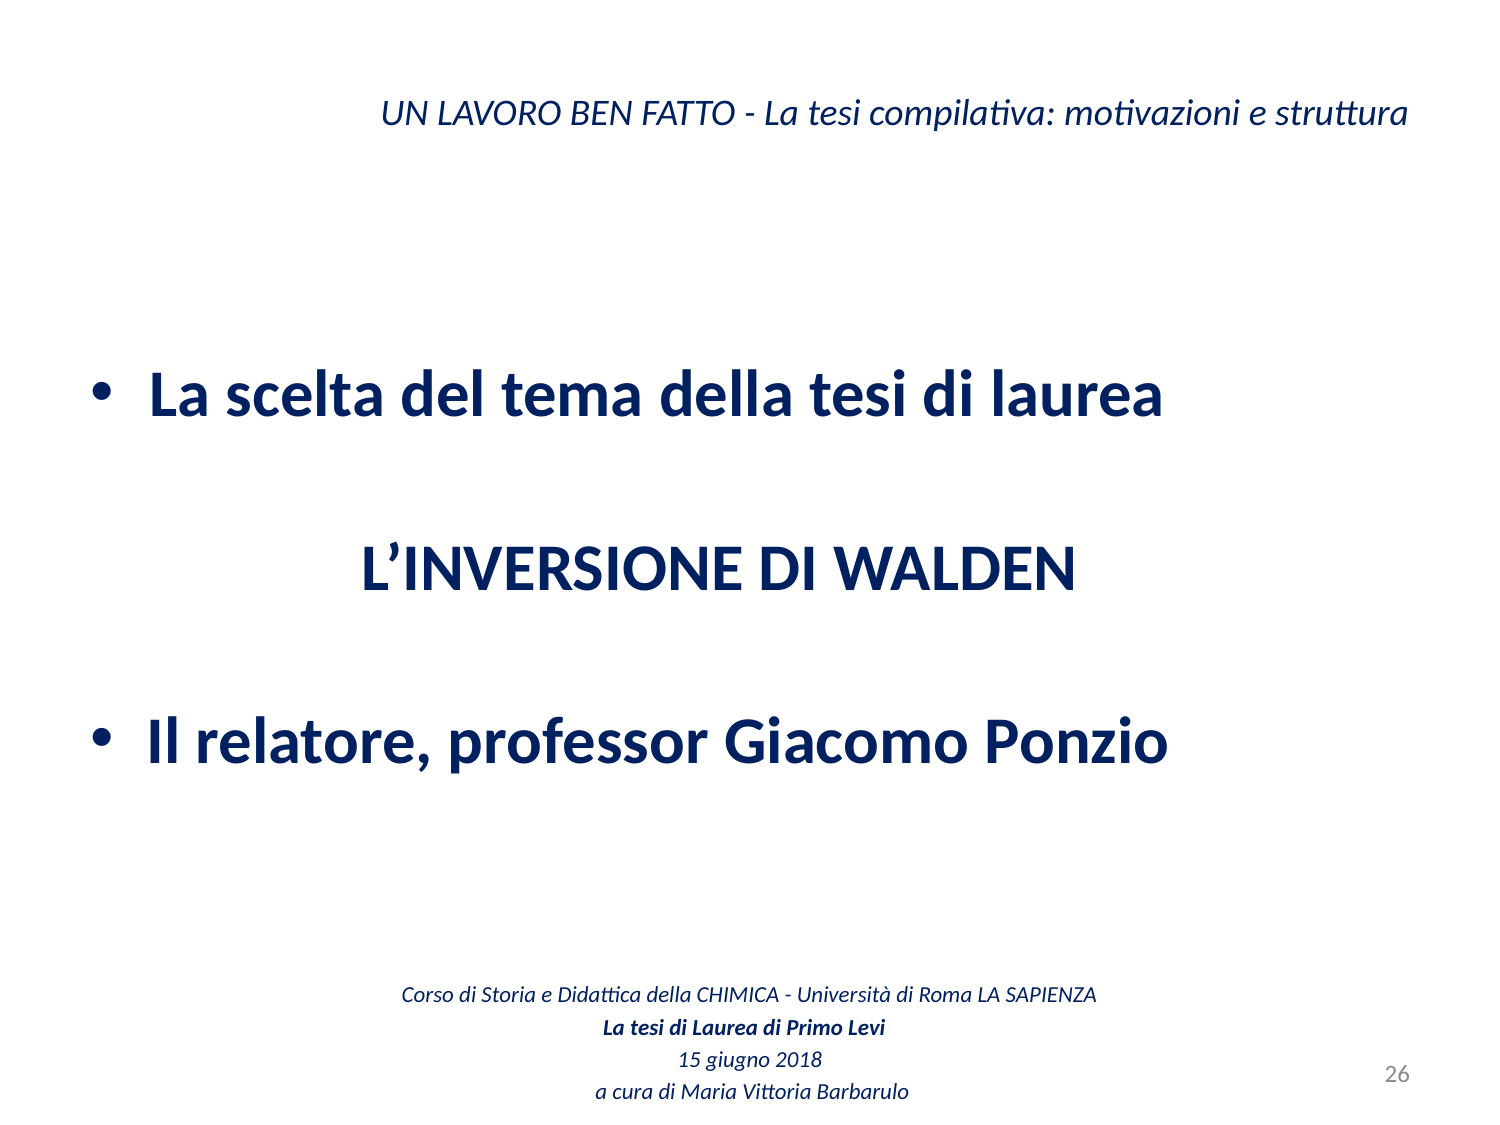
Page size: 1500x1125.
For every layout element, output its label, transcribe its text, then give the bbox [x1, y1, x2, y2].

slide_number 26 [1275, 1042, 1425, 1103]
title UN LAVORO BEN FATTO - La tesi compilativa: motivazioni e struttura [75, 45, 1425, 176]
list La scelta del tema della tesi di laurea L’INVERSIONE DI WALDEN Il relatore, professor Giacomo Ponzio [75, 262, 1425, 622]
text_box Corso di Storia e Didattica della CHIMICA - Università di Roma LA SAPIENZA La tesi di Laurea di Primo Levi 15 giugno 2018 a cura di Maria Vittoria Barbarulo [224, 972, 1275, 1125]
